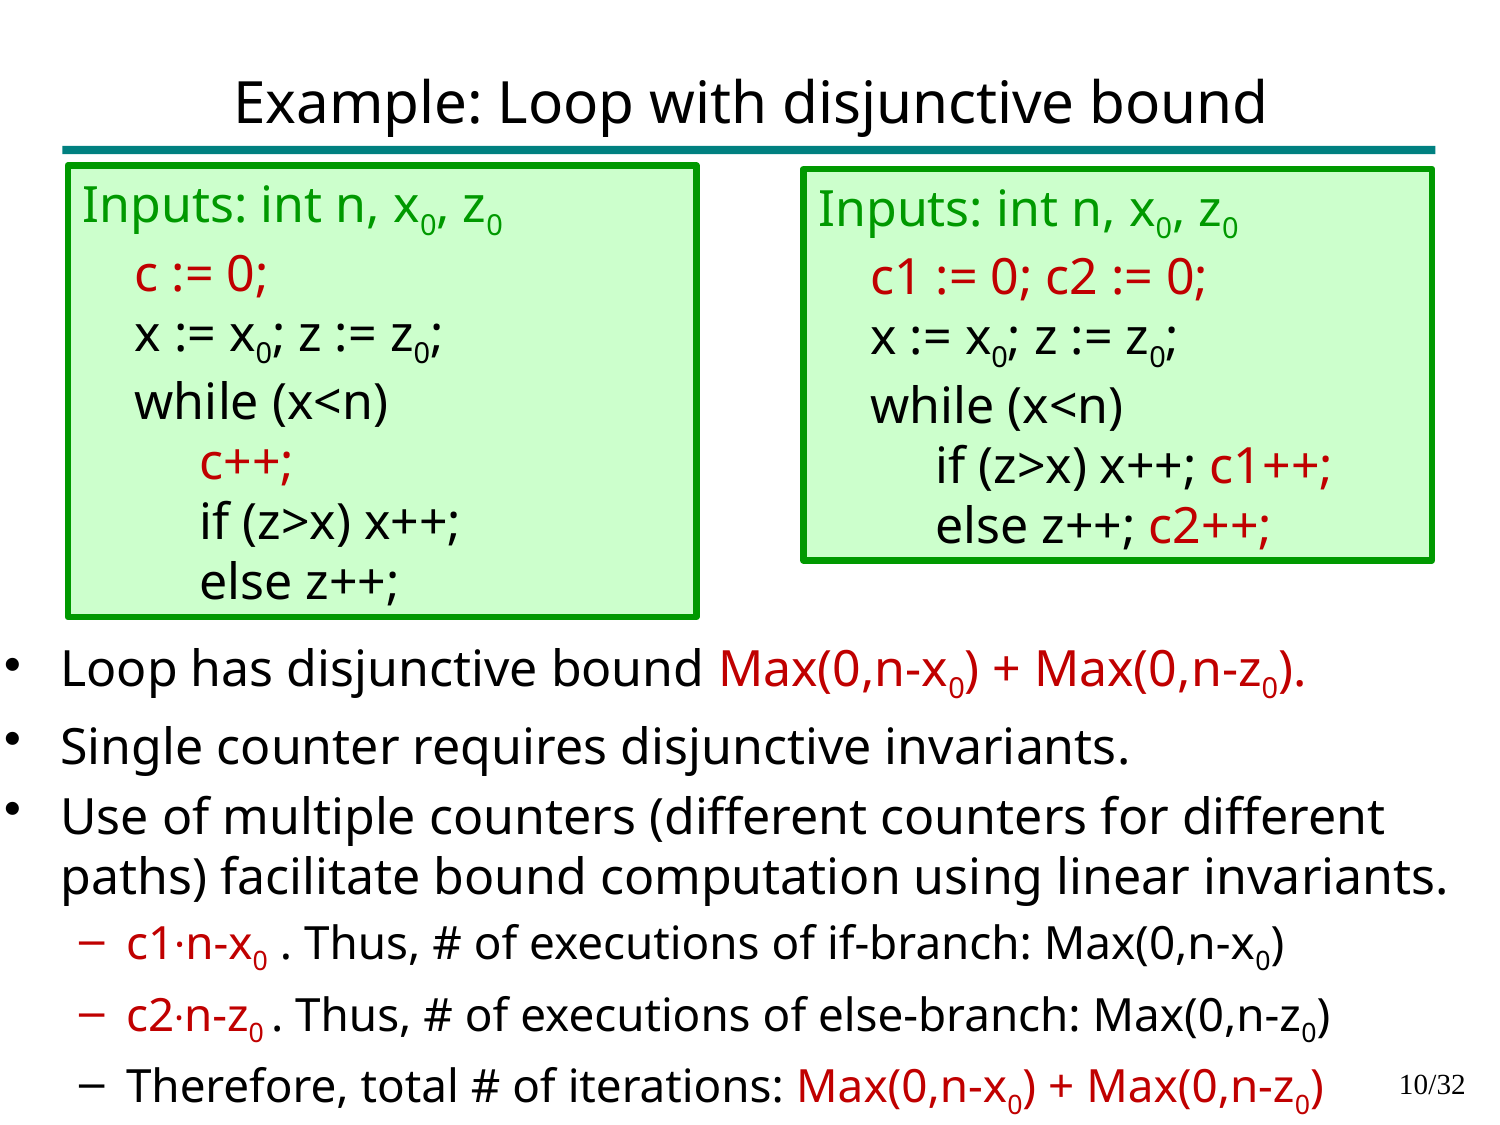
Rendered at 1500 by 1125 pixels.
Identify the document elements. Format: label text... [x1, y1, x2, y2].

title Example: Loop with disjunctive bound [35, 49, 1467, 151]
text_box Inputs: int n, x0, z0 c1 := 0; c2 := 0; x := x0; z := z0; while (x<n) if (z>x) x++; c1++; else z++; c2++; [803, 169, 1433, 561]
text_box Inputs: int n, x0, z0 c := 0; x := x0; z := z0; while (x<n) c++; if (z>x) x++; else z++; [67, 165, 697, 617]
slide_number 9/32 [1168, 1057, 1482, 1121]
list Loop has disjunctive bound Max(0,n-x0) + Max(0,n-z0). Single counter requires disjunctive invariants. Use of multiple counters (different counters for different paths) facilitate bound computation using linear invariants. c1·n-x0 . Thus, # of executions of if-branch: Max(0,n-x0) c2·n-z0 . Thus, # of executions of else-branch: Max(0,n-z0) Therefore, total # of iterations: Max(0,n-x0) + Max(0,n-z0) [0, 628, 1500, 1054]
